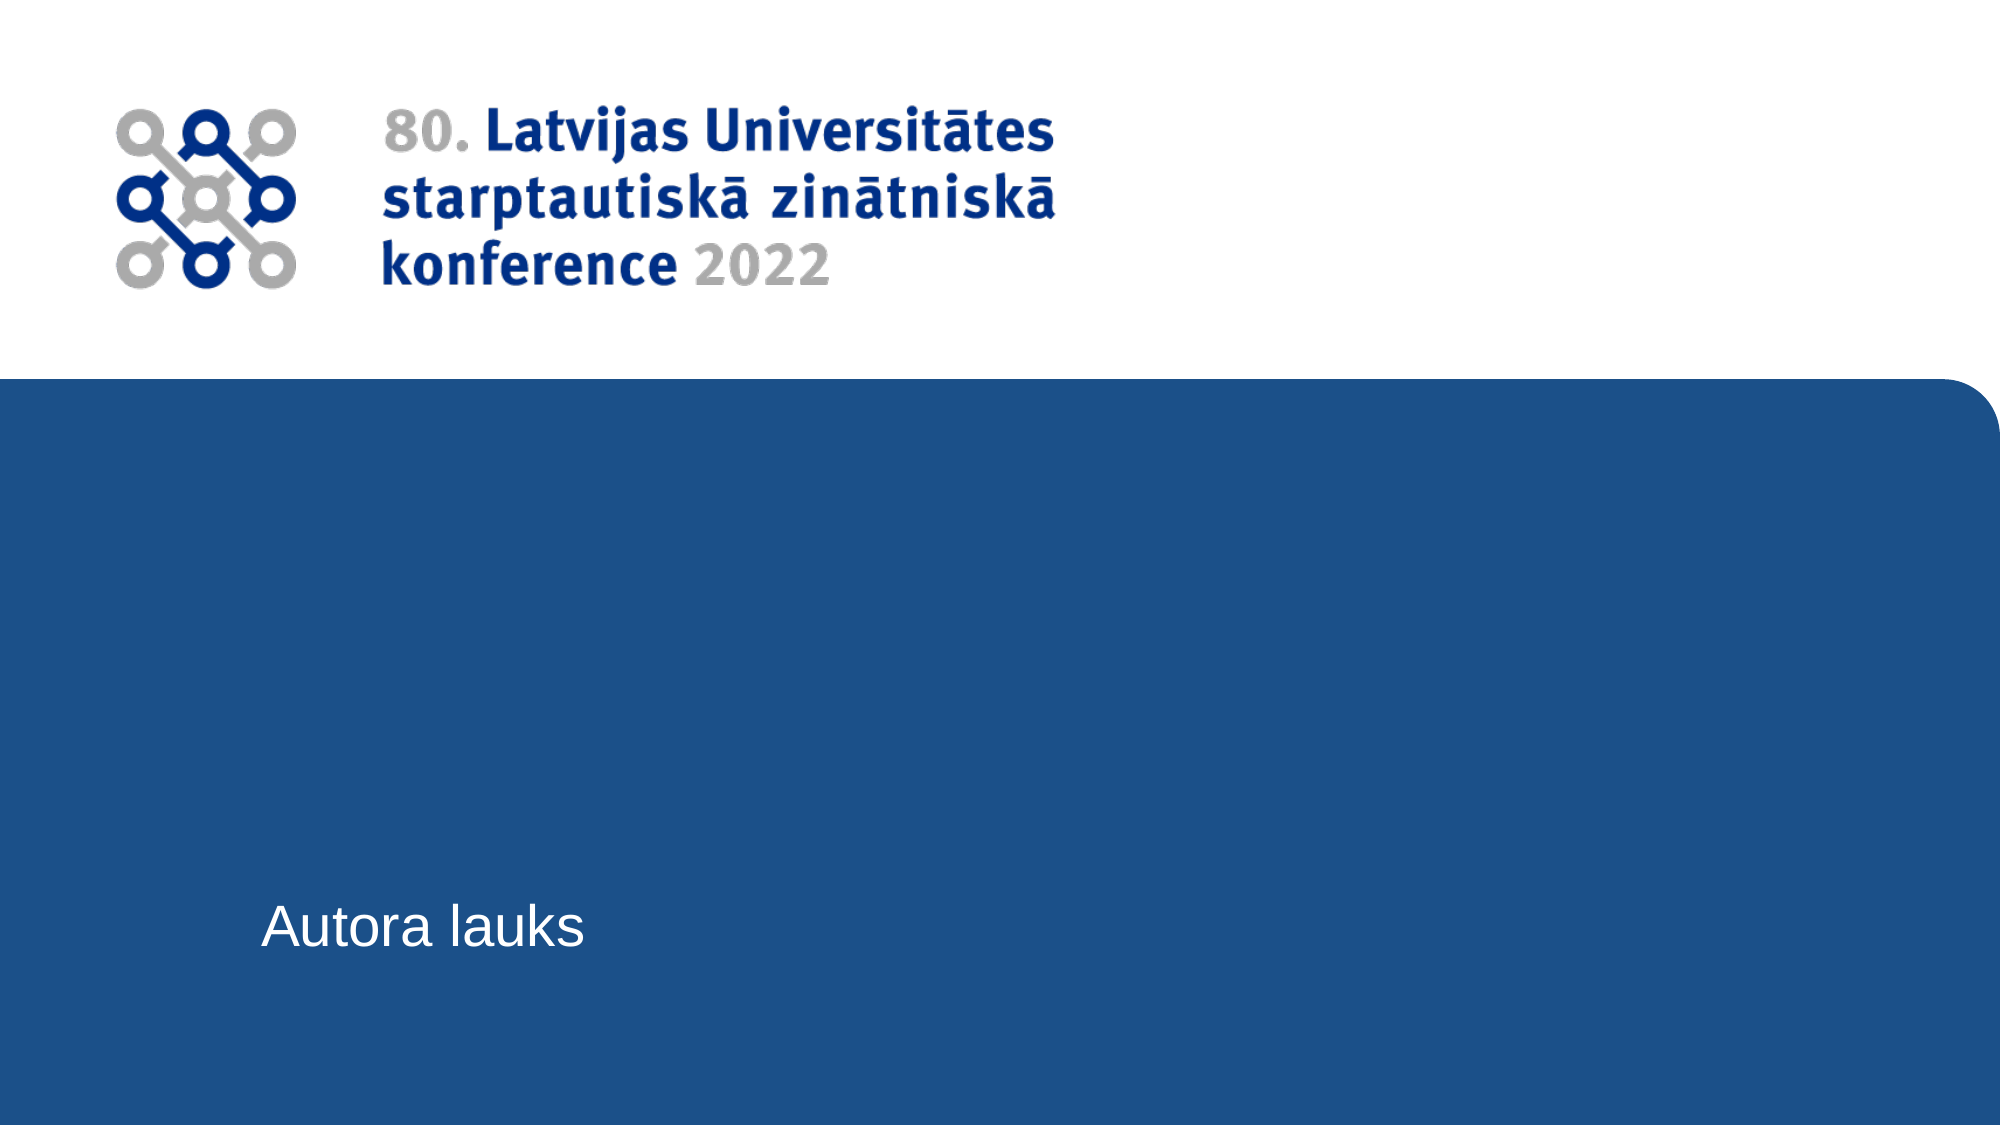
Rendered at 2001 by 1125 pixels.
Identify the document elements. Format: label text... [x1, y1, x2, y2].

subtitle Autora lauks [252, 887, 1592, 1086]
picture [0, 19, 1177, 370]
